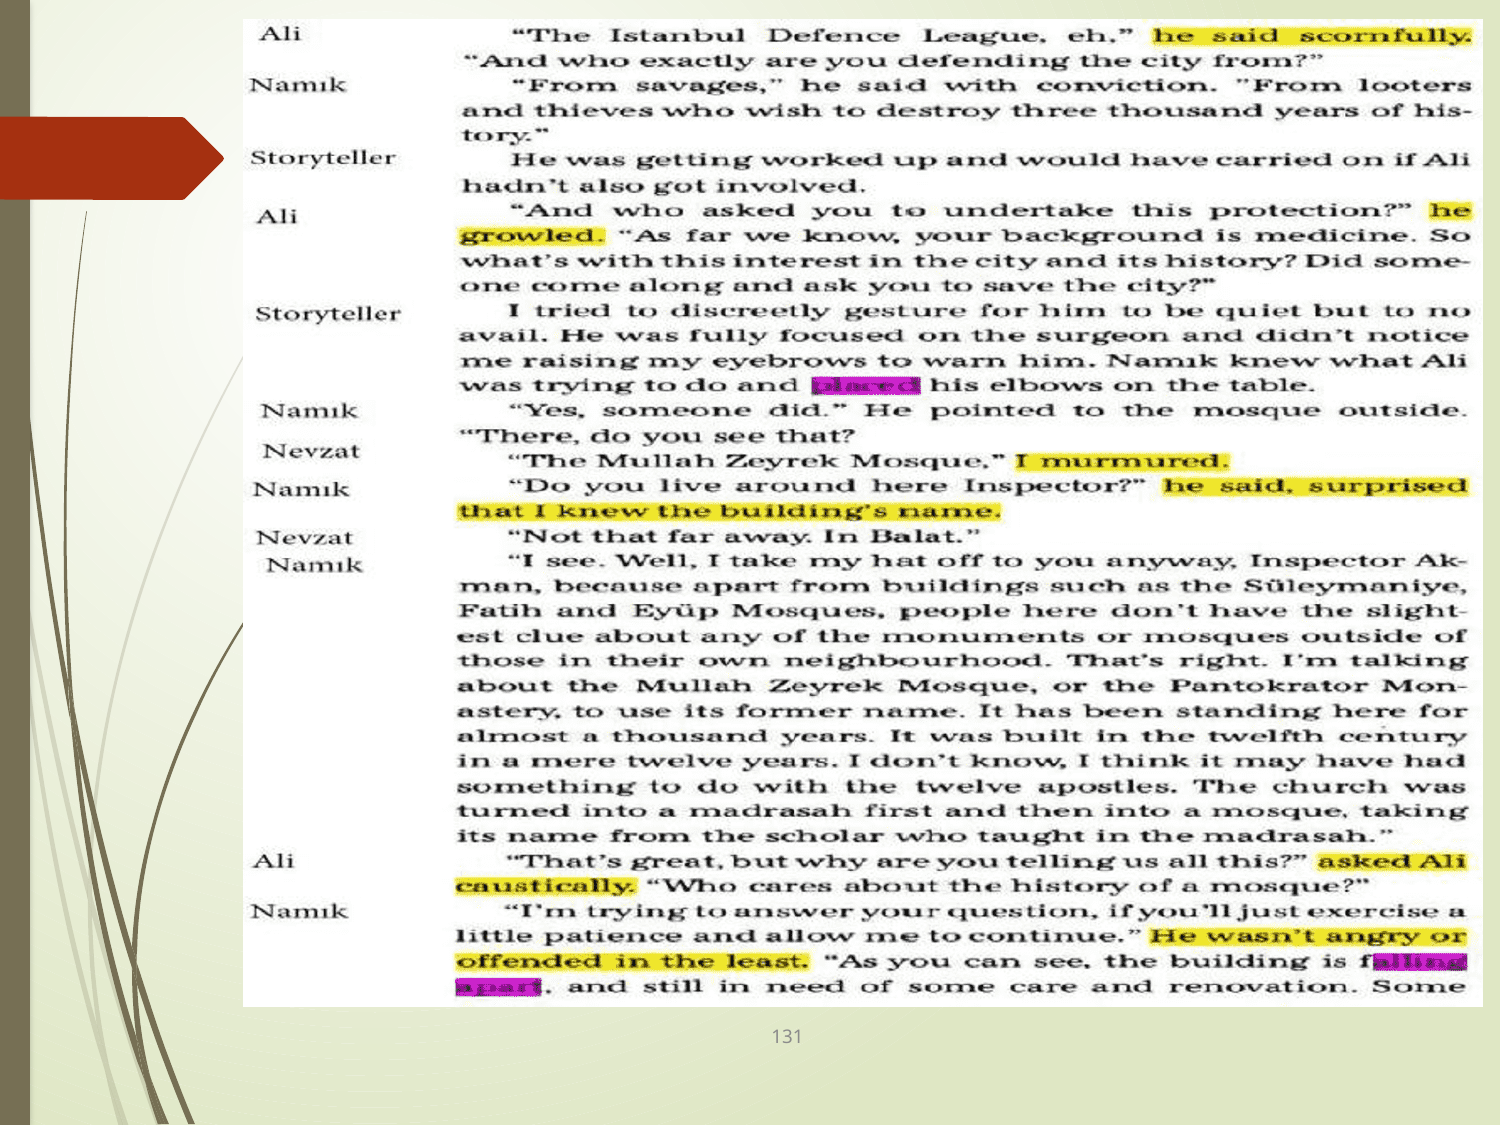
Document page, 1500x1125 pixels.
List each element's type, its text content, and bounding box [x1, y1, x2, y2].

footer 131 [318, 1014, 1257, 1067]
picture [243, 18, 1483, 1007]
